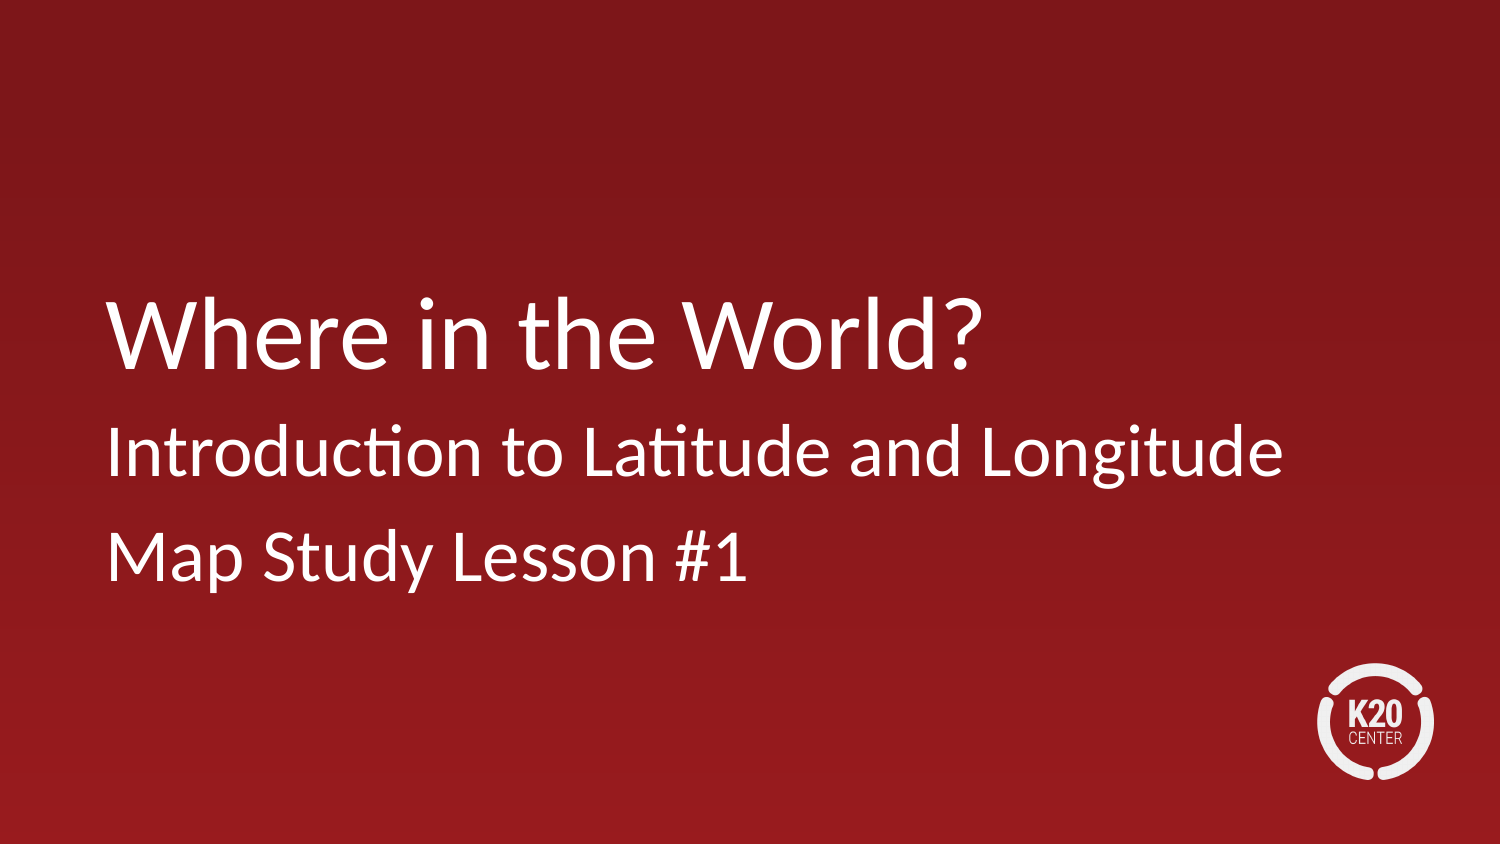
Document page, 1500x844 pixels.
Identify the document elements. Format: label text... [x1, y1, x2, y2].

title Where in the World? [105, 165, 1394, 391]
subtitle Introduction to Latitude and Longitude Map Study Lesson #1 [105, 393, 1395, 610]
